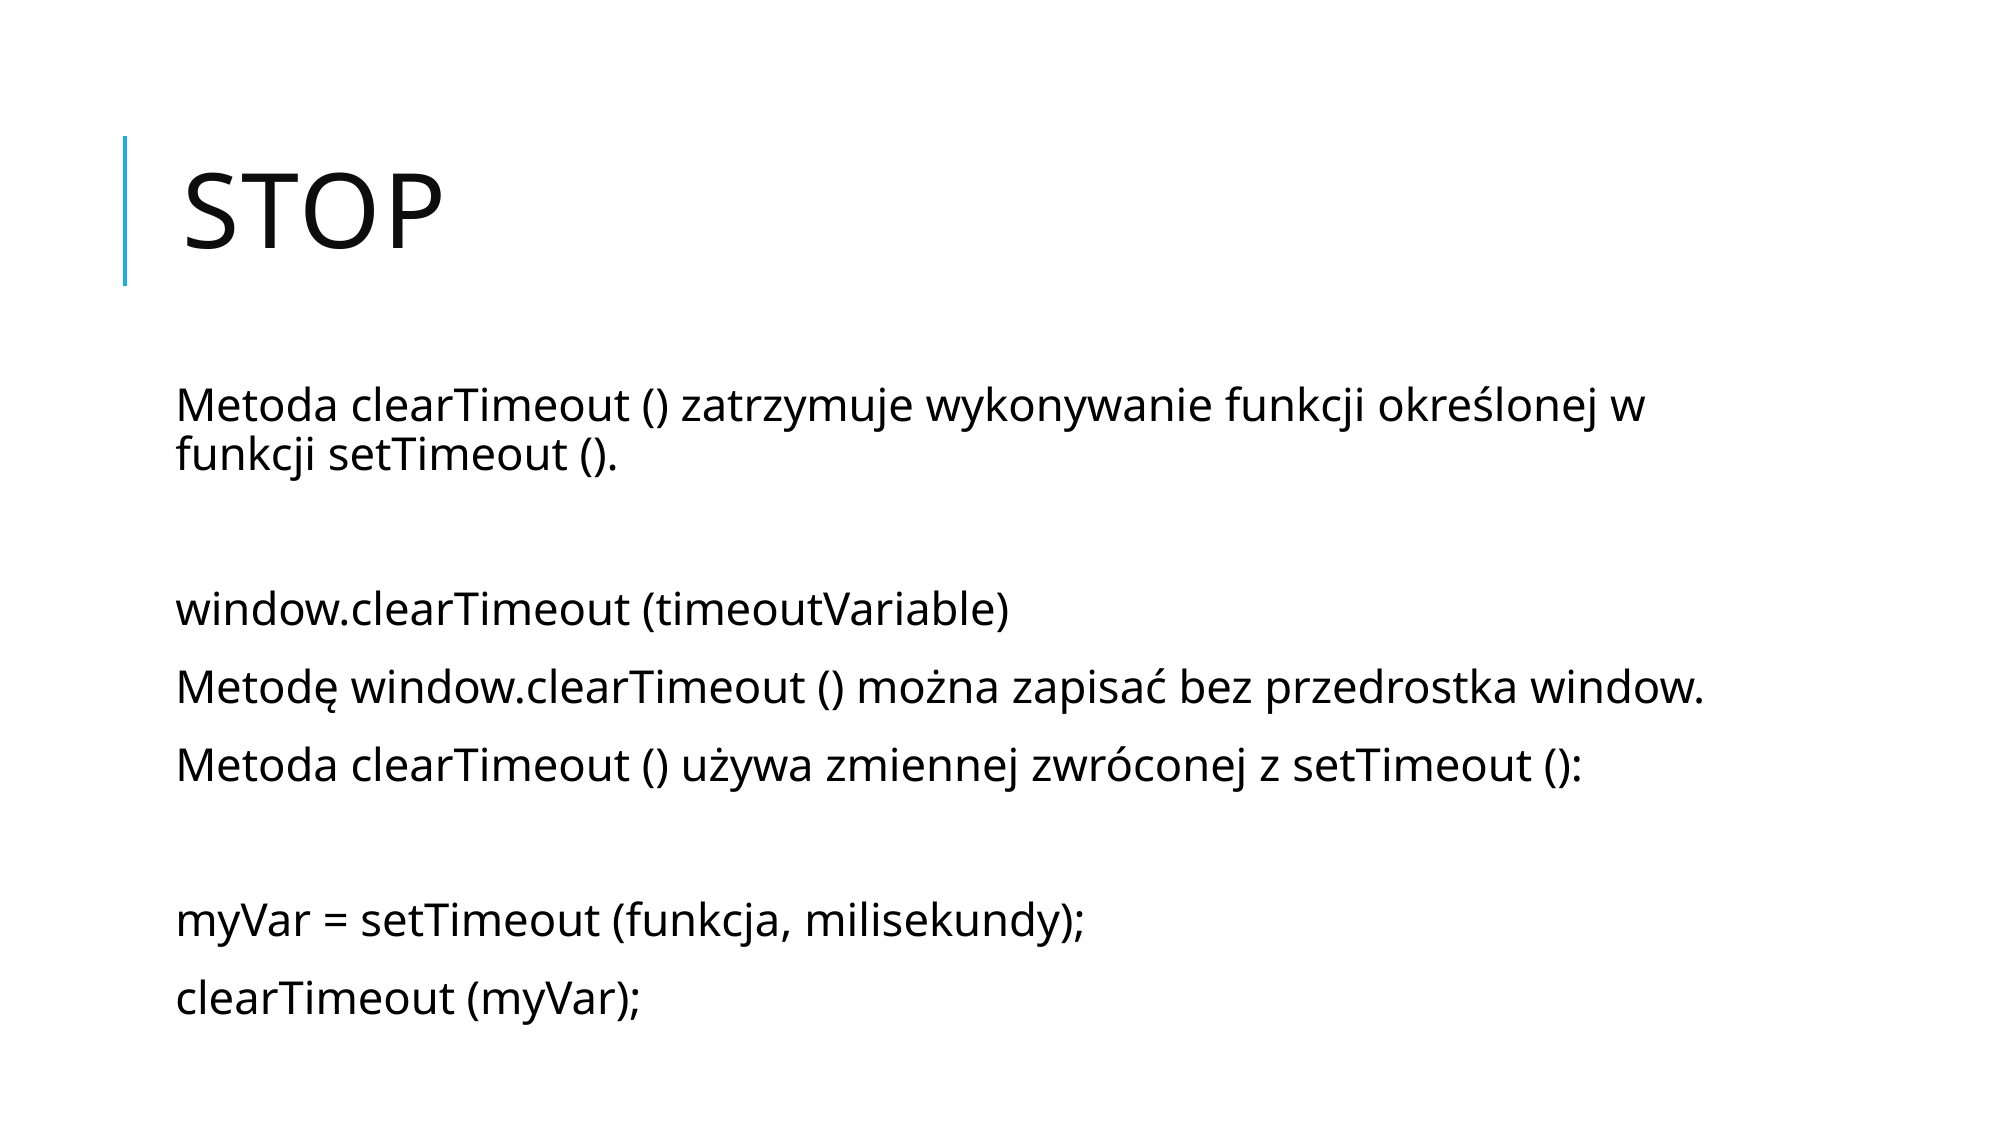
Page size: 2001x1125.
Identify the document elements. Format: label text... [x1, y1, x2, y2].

list Metoda clearTimeout () zatrzymuje wykonywanie funkcji określonej w funkcji setTimeout (). window.clearTimeout (timeoutVariable) Metodę window.clearTimeout () można zapisać bez przedrostka window. Metoda clearTimeout () używa zmiennej zwróconej z setTimeout (): myVar = setTimeout (funkcja, milisekundy); clearTimeout (myVar); [168, 375, 1763, 1035]
title Stop [168, 96, 1763, 342]
